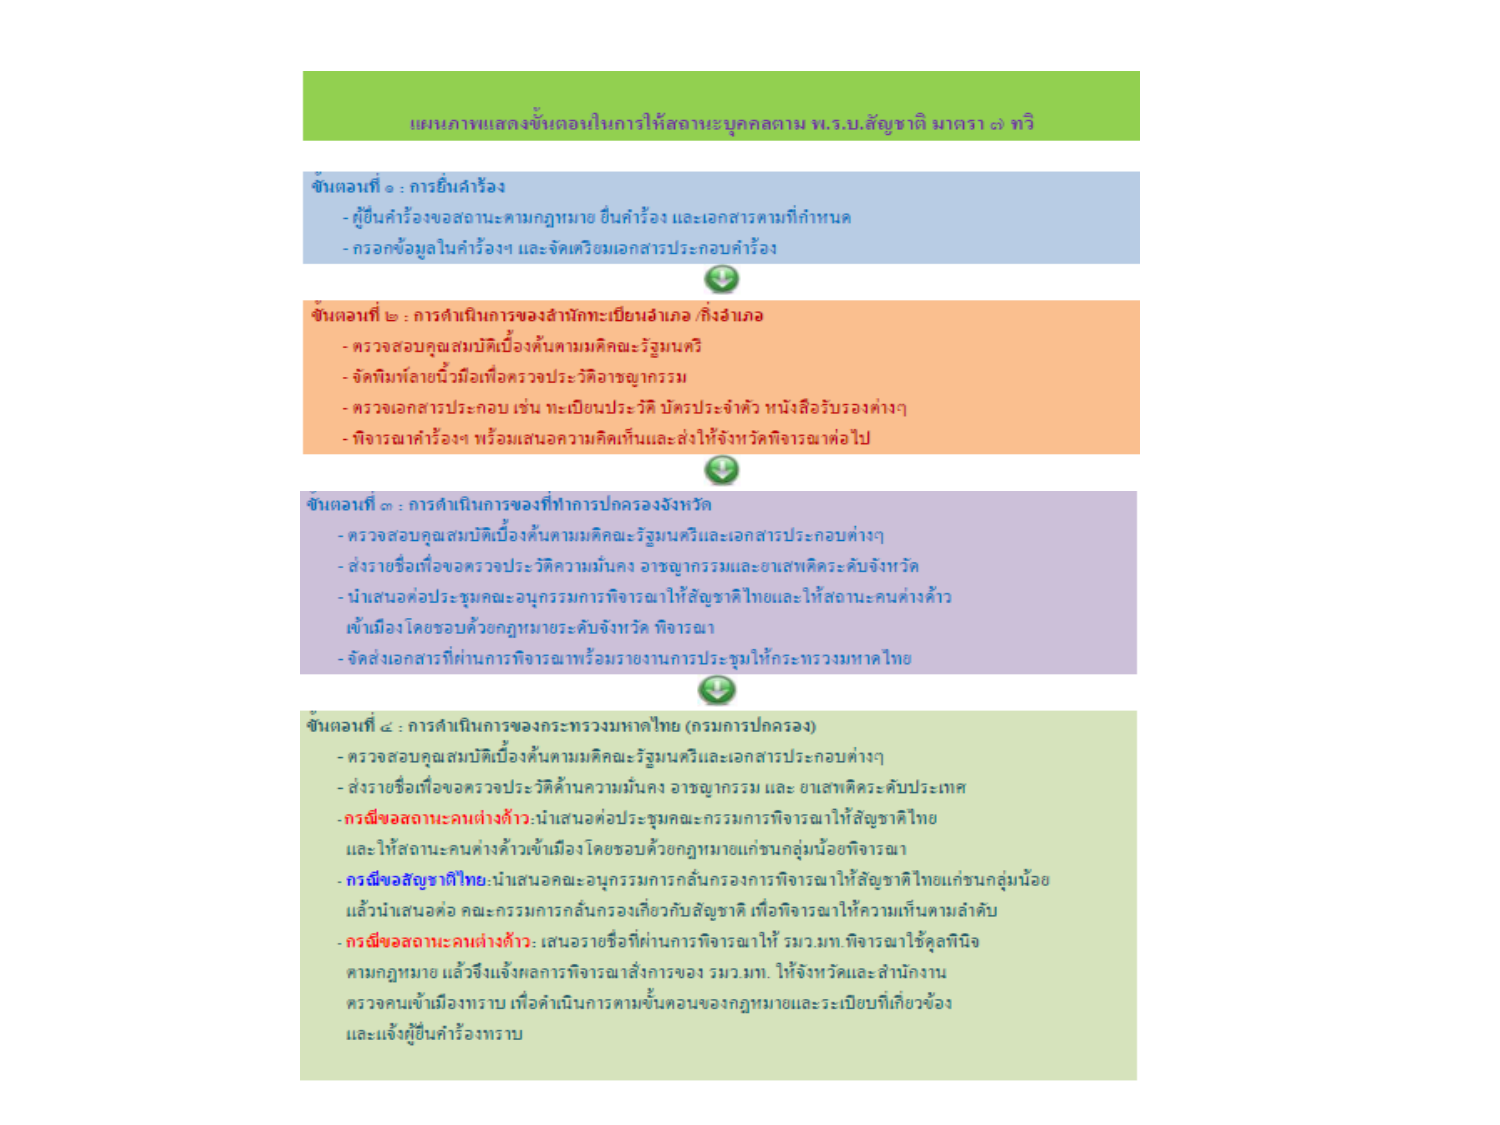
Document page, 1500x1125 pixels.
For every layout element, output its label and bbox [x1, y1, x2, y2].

text_box [245, 0, 1255, 1125]
